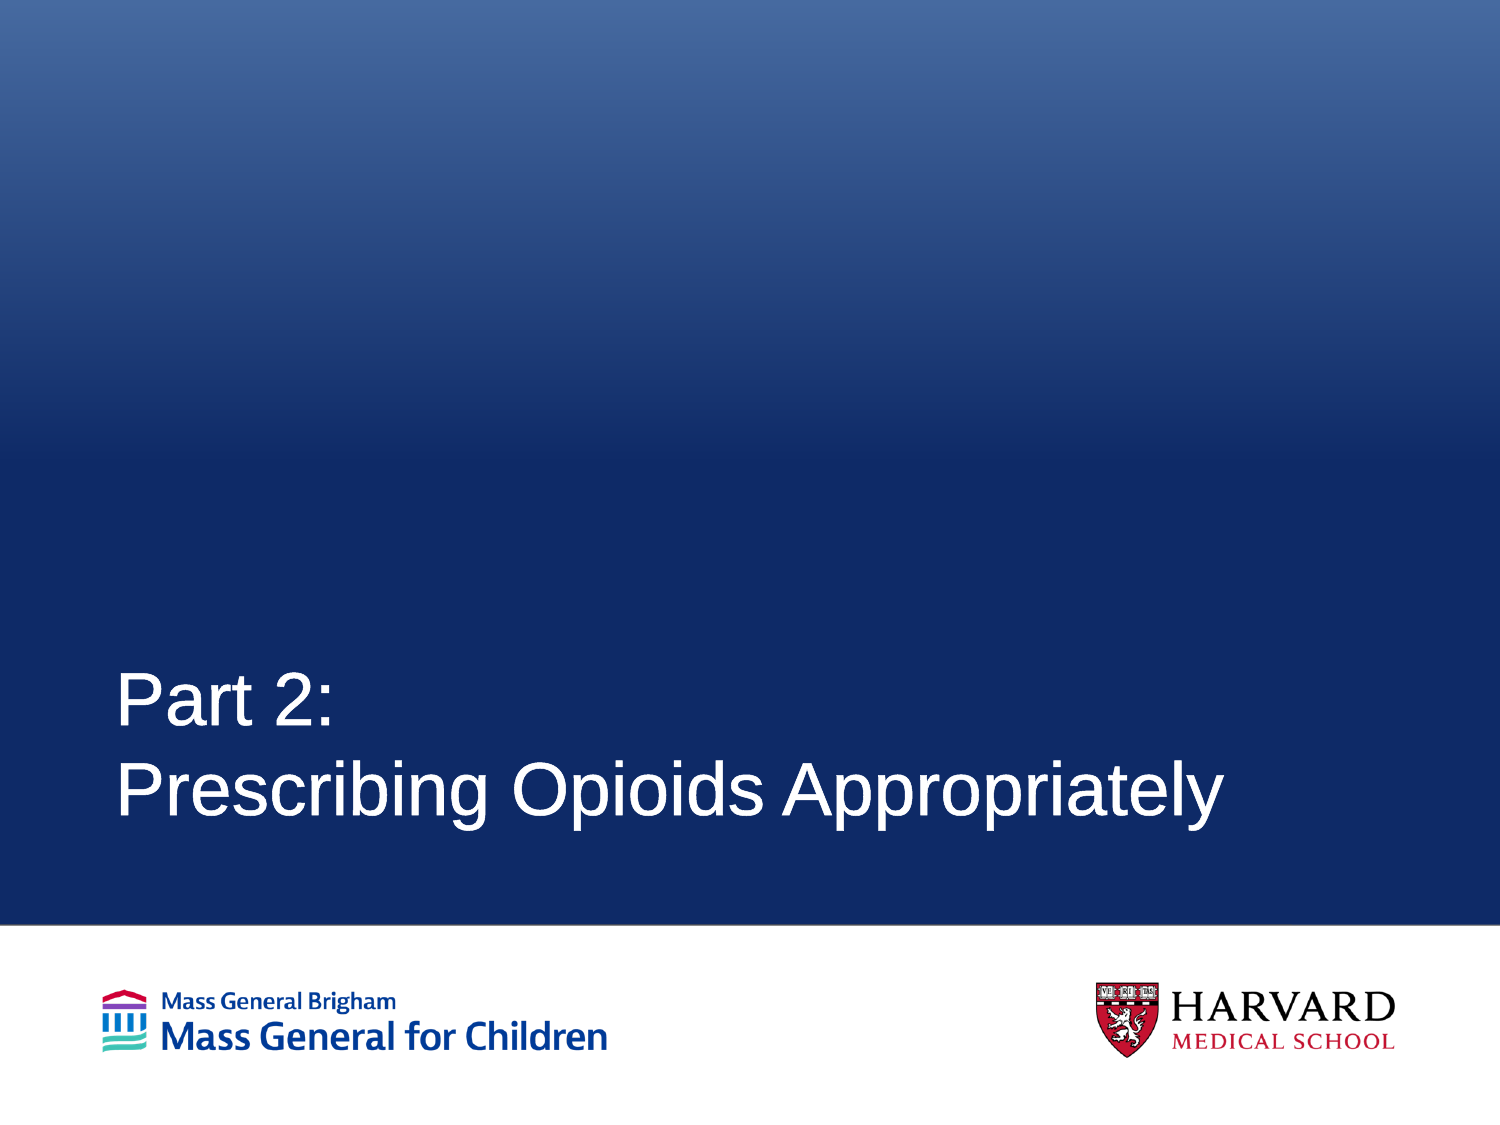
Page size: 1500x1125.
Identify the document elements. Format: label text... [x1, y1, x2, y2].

picture [1063, 962, 1425, 1080]
picture [99, 986, 609, 1055]
title Part 2: Prescribing Opioids Appropriately [99, 650, 1375, 838]
